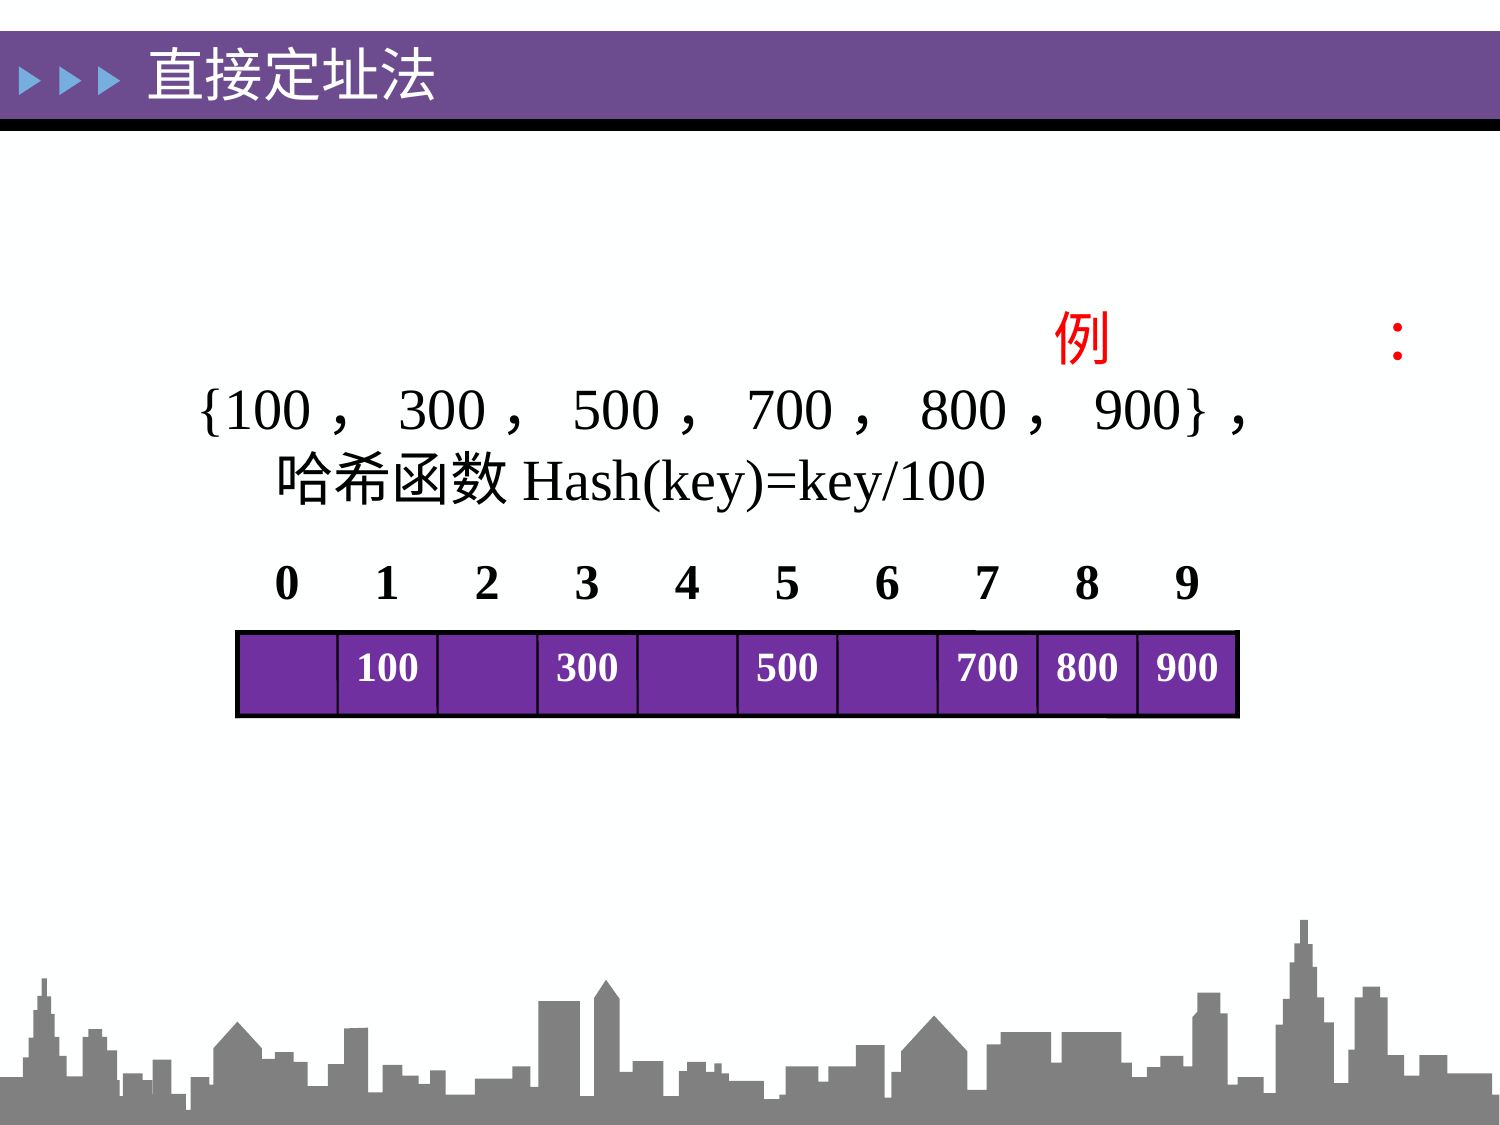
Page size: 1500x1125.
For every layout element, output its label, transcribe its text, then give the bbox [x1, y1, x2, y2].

text_box 直接定址法 [131, 30, 838, 116]
text_box 例： {100，300，500，700，800，900}， 哈希函数Hash(key)=key/100 [181, 294, 1457, 519]
text_box [0, 919, 1500, 1125]
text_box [237, 542, 1263, 717]
